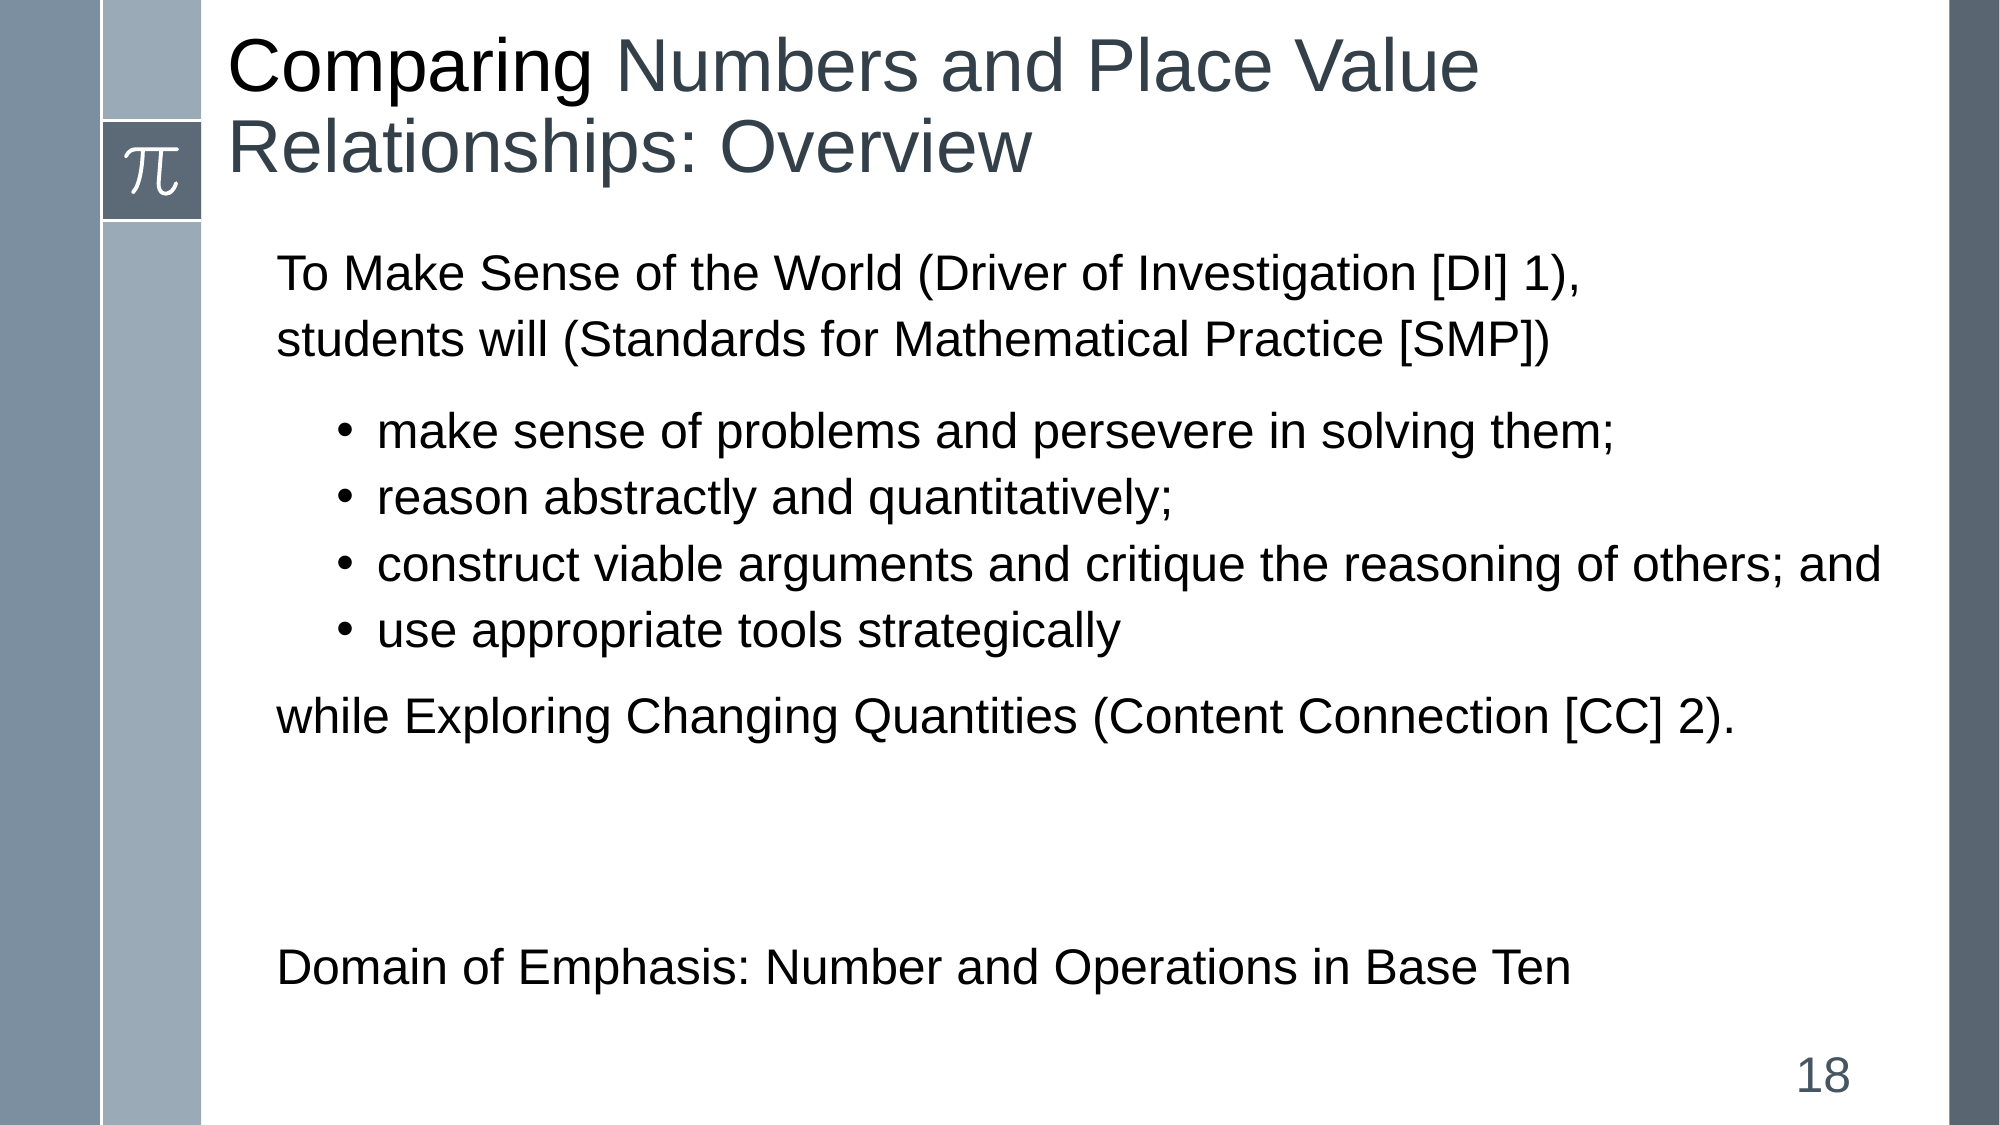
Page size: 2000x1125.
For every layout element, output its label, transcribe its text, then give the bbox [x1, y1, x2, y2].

list To Make Sense of the World (Driver of Investigation [DI] 1), students will (Standards for Mathematical Practice [SMP]) make sense of problems and persevere in solving them; reason abstractly and quantitatively; construct viable arguments and critique the reasoning of others; and use appropriate tools strategically while Exploring Changing Quantities (Content Connection [CC] 2). [261, 239, 1924, 850]
title Comparing Numbers and Place Value Relationships: Overview [212, 70, 1924, 197]
text_box Domain of Emphasis: Number and Operations in Base Ten [261, 933, 1767, 1060]
slide_number 18 [1766, 1042, 1867, 1103]
